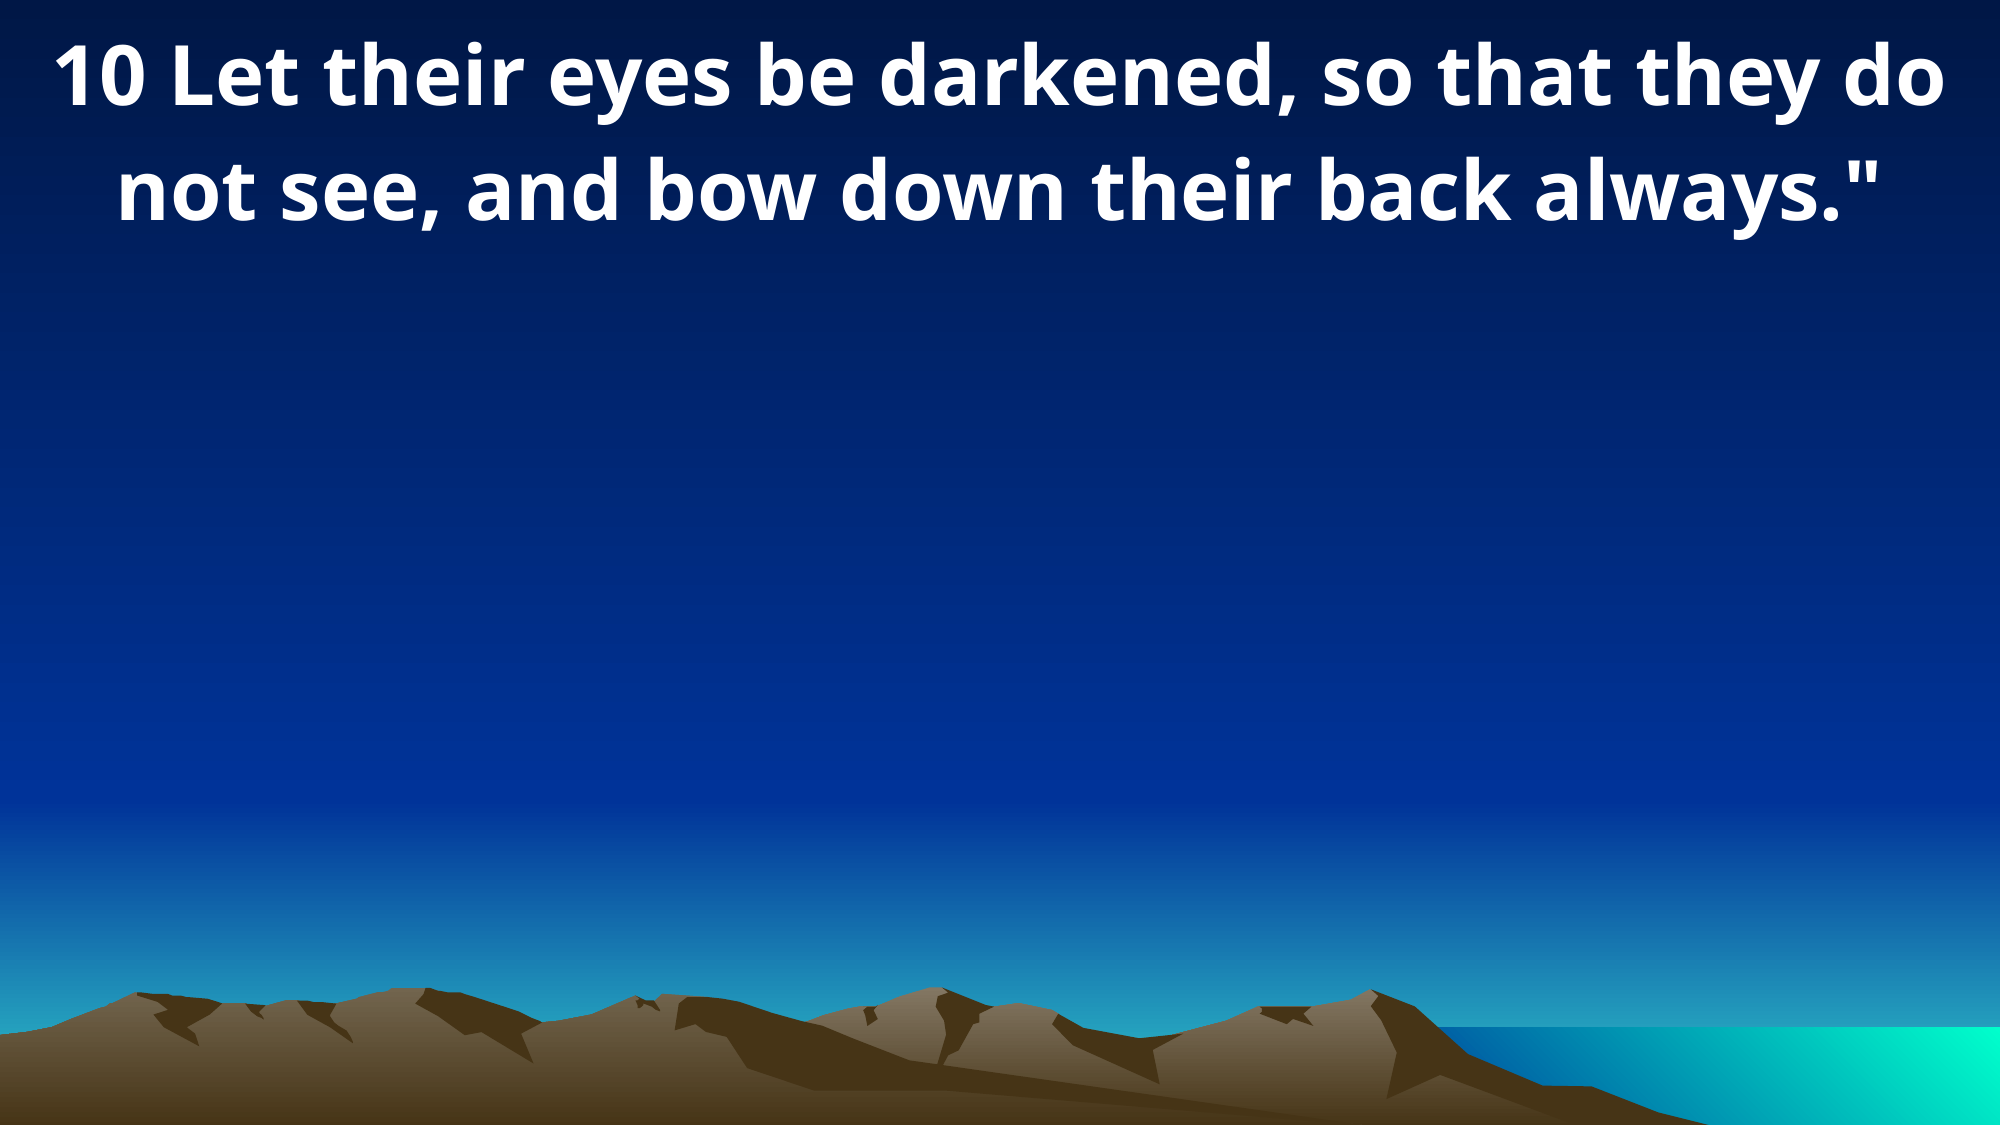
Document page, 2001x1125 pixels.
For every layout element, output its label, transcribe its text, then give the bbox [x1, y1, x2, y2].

text_box 10 Let their eyes be darkened, so that they do not see, and bow down their back always." [0, 0, 2000, 825]
